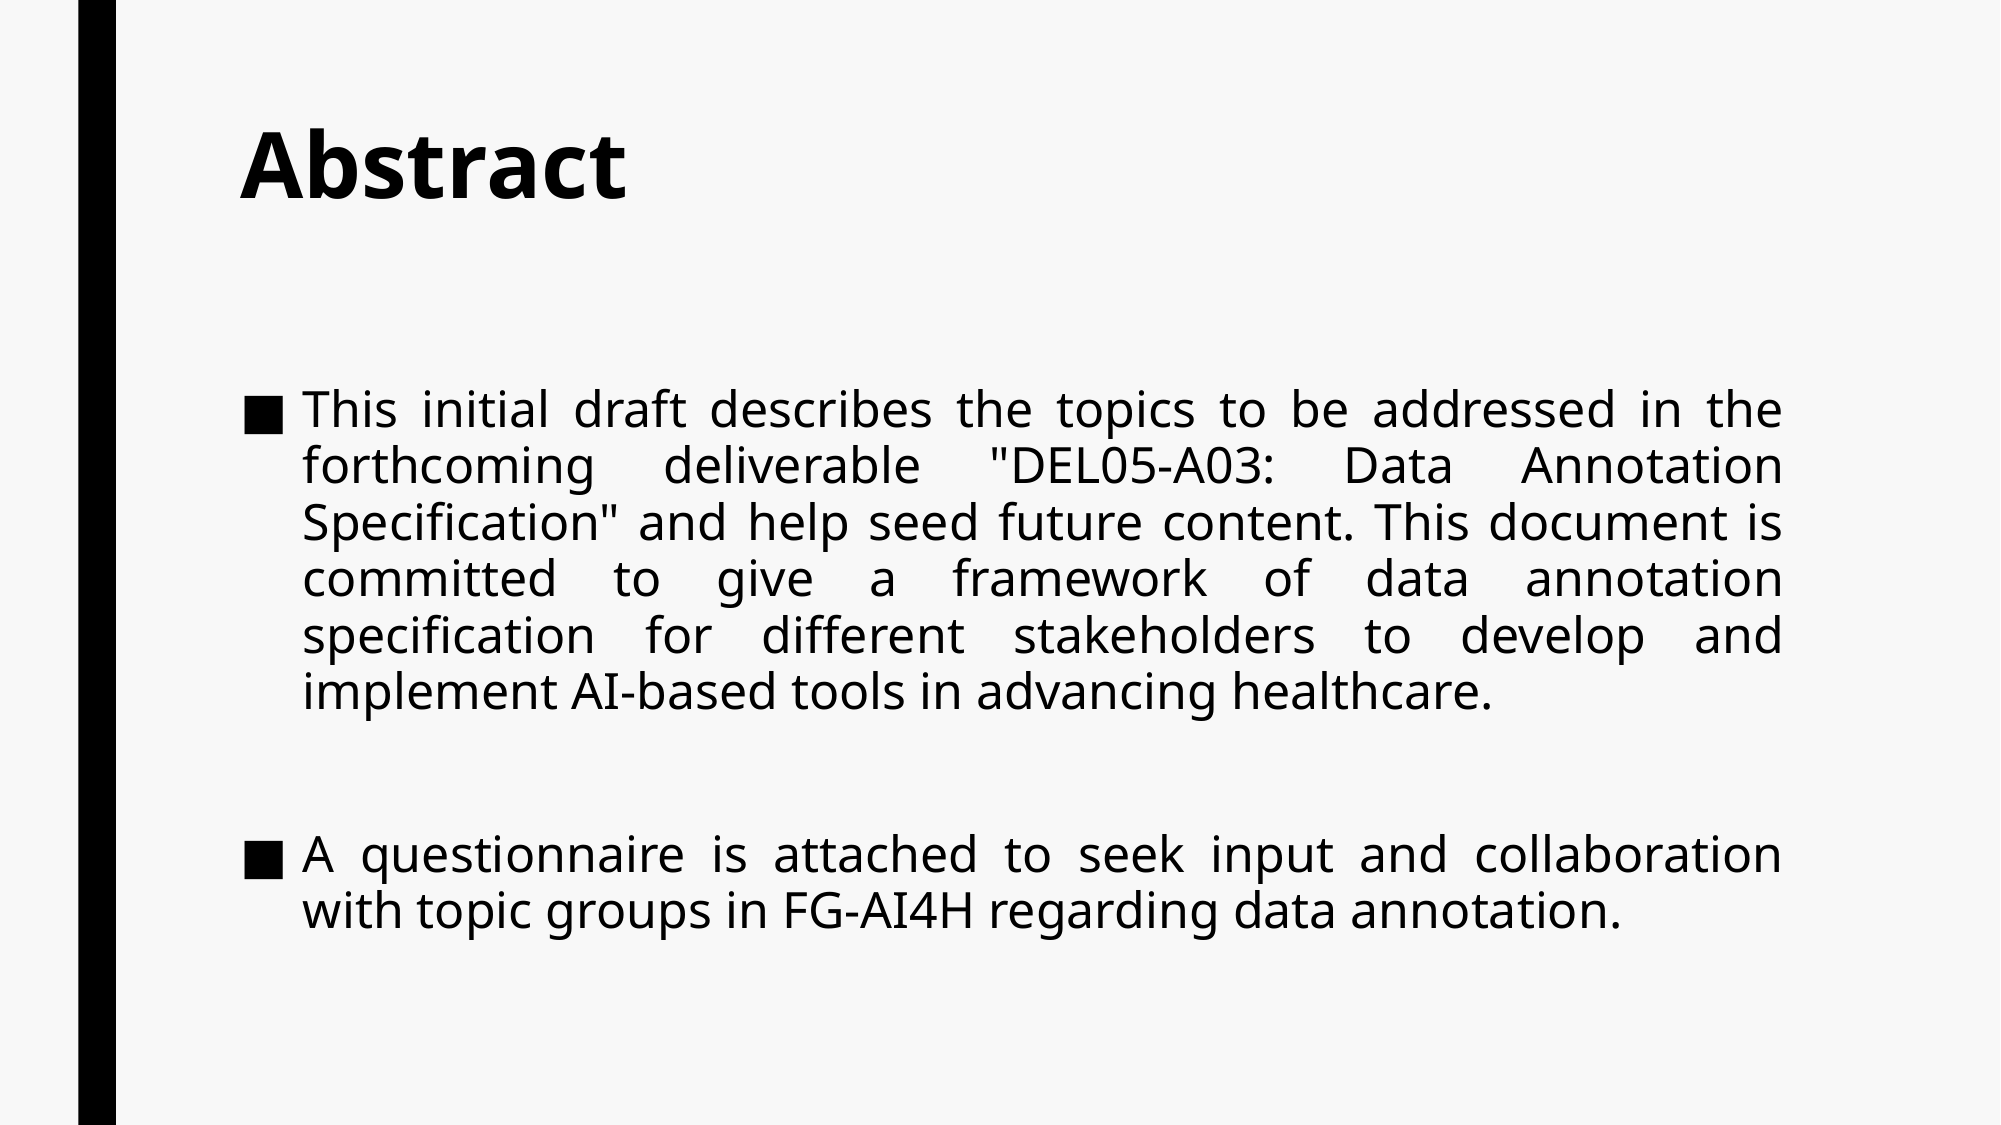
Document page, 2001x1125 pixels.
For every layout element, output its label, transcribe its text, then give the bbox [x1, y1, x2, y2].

title Abstract [225, 112, 1800, 357]
list This initial draft describes the topics to be addressed in the forthcoming deliverable "DEL05-A03: Data Annotation Specification" and help seed future content. This document is committed to give a framework of data annotation specification for different stakeholders to develop and implement AI-based tools in advancing healthcare. A questionnaire is attached to seek input and collaboration with topic groups in FG-AI4H regarding data annotation. [225, 375, 1800, 963]
